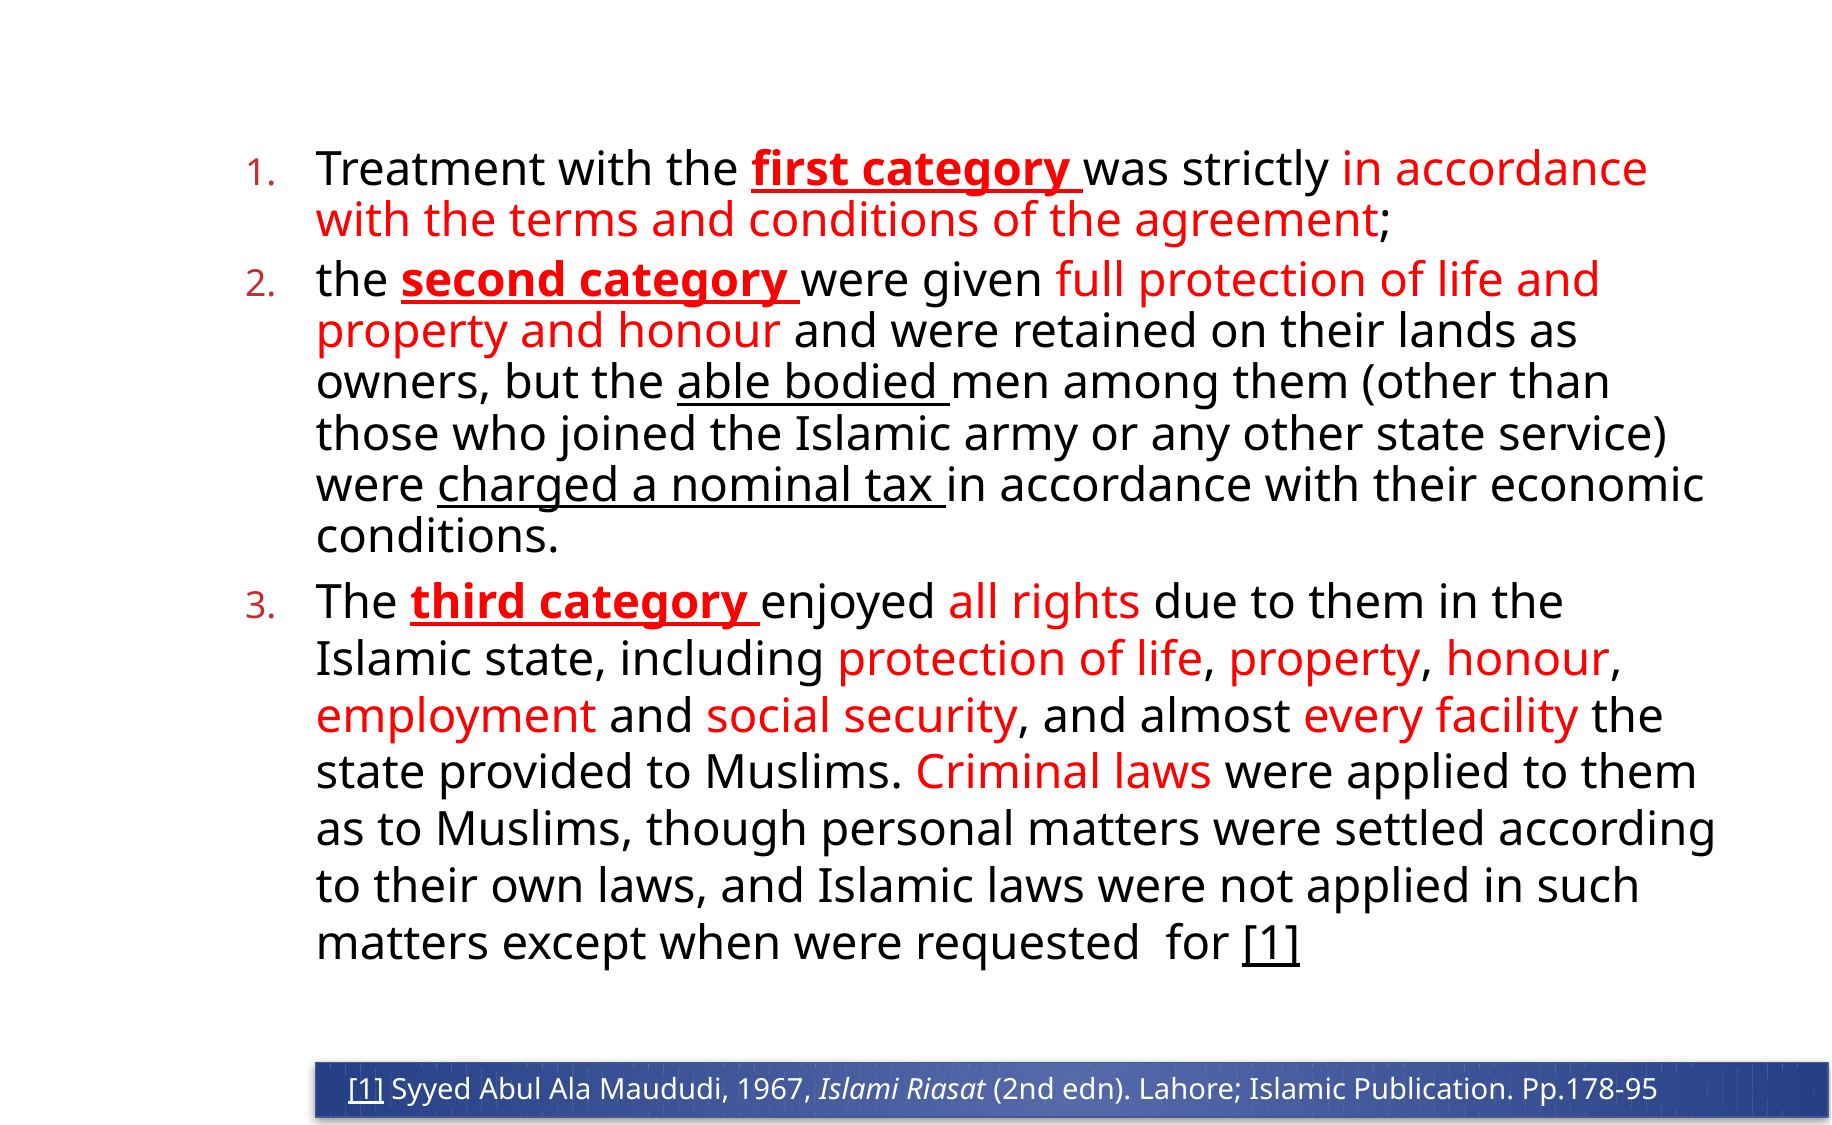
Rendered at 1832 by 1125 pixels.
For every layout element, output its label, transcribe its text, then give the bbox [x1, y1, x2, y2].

text_box [1] Syyed Abul Ala Maududi, 1967, Islami Riasat (2nd edn). Lahore; Islamic Publication. Pp.178-95 [315, 1062, 1829, 1118]
list Treatment with the first category was strictly in accordance with the terms and conditions of the agreement; the second category were given full protection of life and property and honour and were retained on their lands as owners, but the able bodied men among them (other than those who joined the Islamic army or any other state service) were charged a nominal tax in accordance with their economic conditions. The third category enjoyed all rights due to them in the Islamic state, including protection of life, property, honour, employment and social security, and almost every facility the state provided to Muslims. Criminal laws were applied to them as to Muslims, though personal matters were settled according to their own laws, and Islamic laws were not applied in such matters except when were requested for [1] [215, 137, 1740, 1006]
